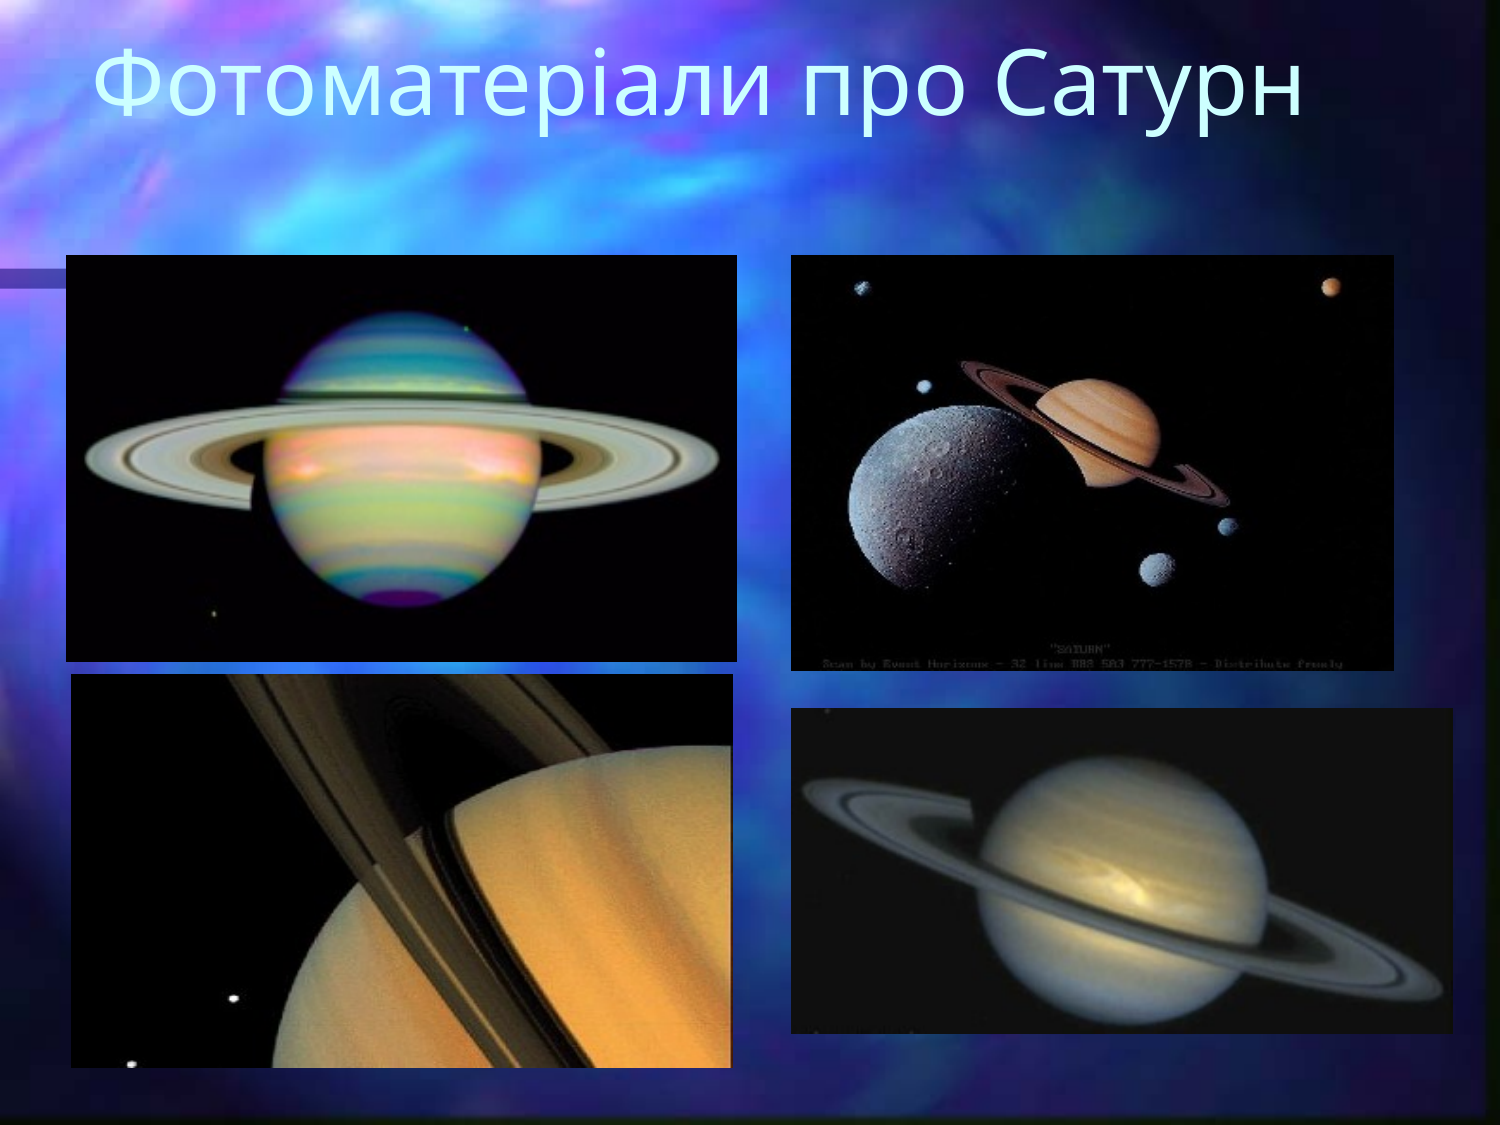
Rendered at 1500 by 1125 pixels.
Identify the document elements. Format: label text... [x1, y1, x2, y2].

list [791, 708, 1453, 1034]
title Фотоматеріали про Сатурн [76, 0, 1428, 142]
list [791, 255, 1394, 672]
picture [0, 0, 1500, 1125]
